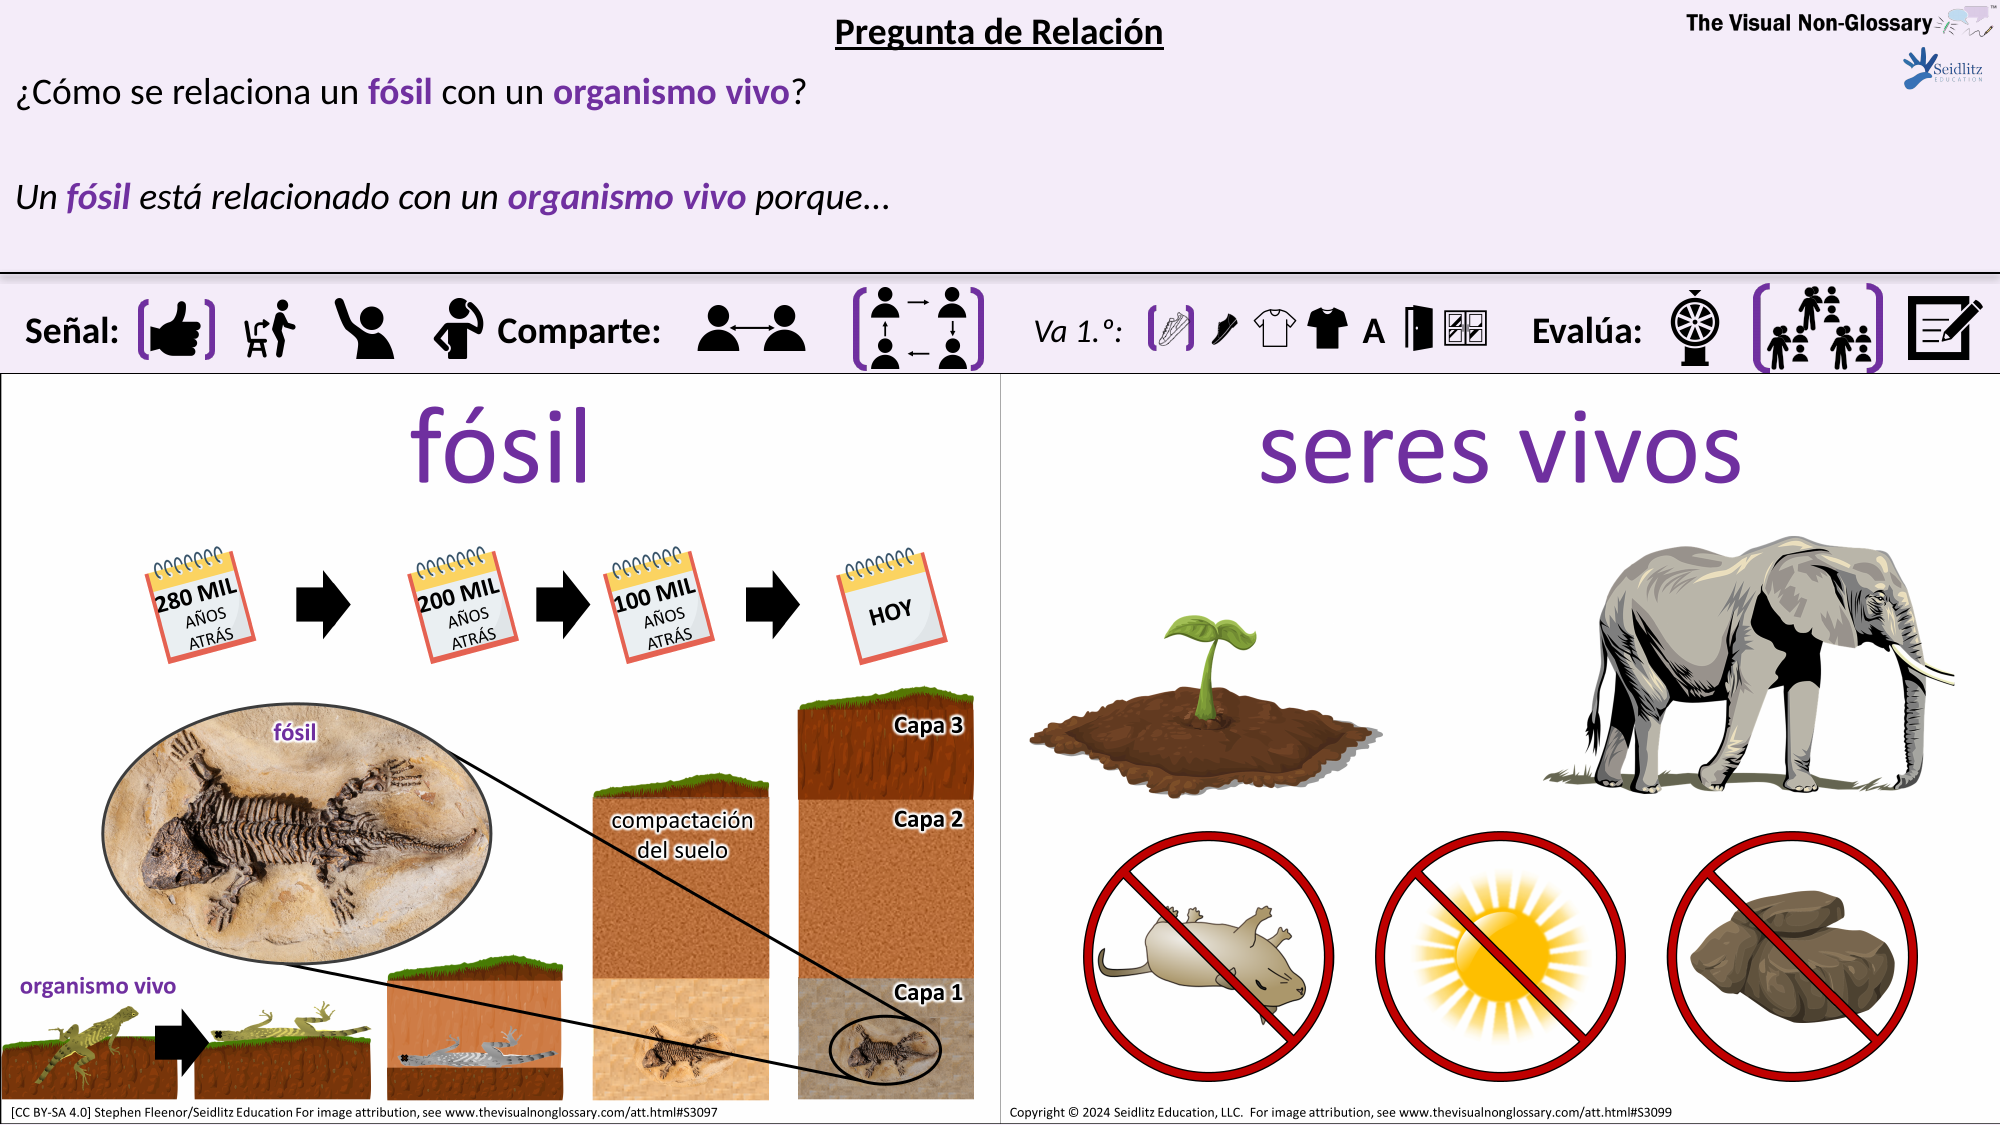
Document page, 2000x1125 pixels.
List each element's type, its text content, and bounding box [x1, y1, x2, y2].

picture [1672, 0, 2000, 40]
picture [428, 298, 490, 359]
picture [1252, 305, 1298, 352]
picture [853, 287, 985, 371]
picture [1396, 305, 1489, 352]
picture [137, 298, 215, 361]
picture [1304, 305, 1351, 352]
picture [0, 283, 2000, 1124]
picture [1657, 290, 1733, 367]
text_box Va 1.º: [1018, 301, 1139, 357]
text_box Un fósil está relacionado con un organismo vivo porque... [0, 164, 2000, 225]
picture [695, 305, 808, 352]
text_box ¿Cómo se relaciona un fósil con un organismo vivo? [0, 59, 2000, 120]
picture [1148, 305, 1195, 352]
picture [239, 298, 301, 359]
picture [1898, 44, 1991, 97]
picture [334, 298, 395, 359]
picture [1907, 290, 1984, 367]
text_box Comparte: [491, 298, 677, 359]
picture [1202, 310, 1241, 349]
text_box A [1347, 298, 1401, 359]
text_box Evalúa: [1517, 298, 1652, 359]
text_box Pregunta de Relación [820, 0, 1180, 59]
text_box Señal: [10, 298, 135, 359]
